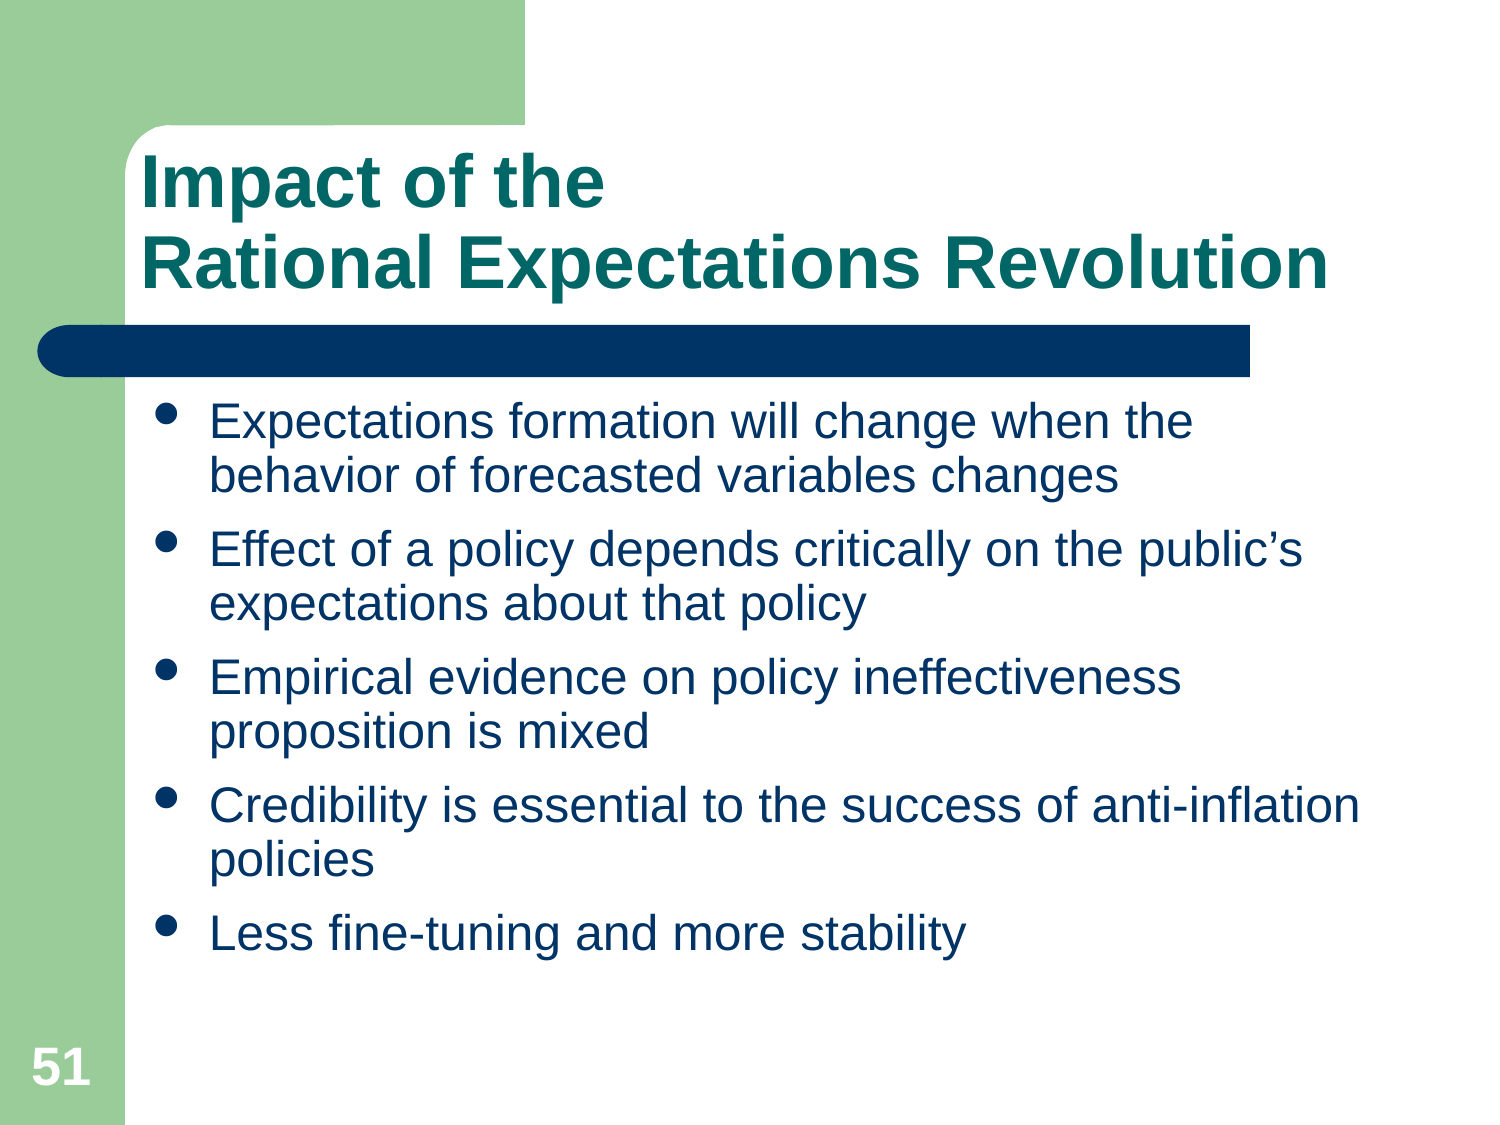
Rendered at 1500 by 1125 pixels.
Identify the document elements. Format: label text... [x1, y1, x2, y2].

slide_number 51 [13, 1023, 111, 1105]
list Expectations formation will change when the behavior of forecasted variables changes Effect of a policy depends critically on the public’s expectations about that policy Empirical evidence on policy ineffectiveness proposition is mixed Credibility is essential to the success of anti-inflation policies Less fine-tuning and more stability [137, 387, 1400, 999]
title Impact of the Rational Expectations Revolution [124, 124, 1426, 313]
